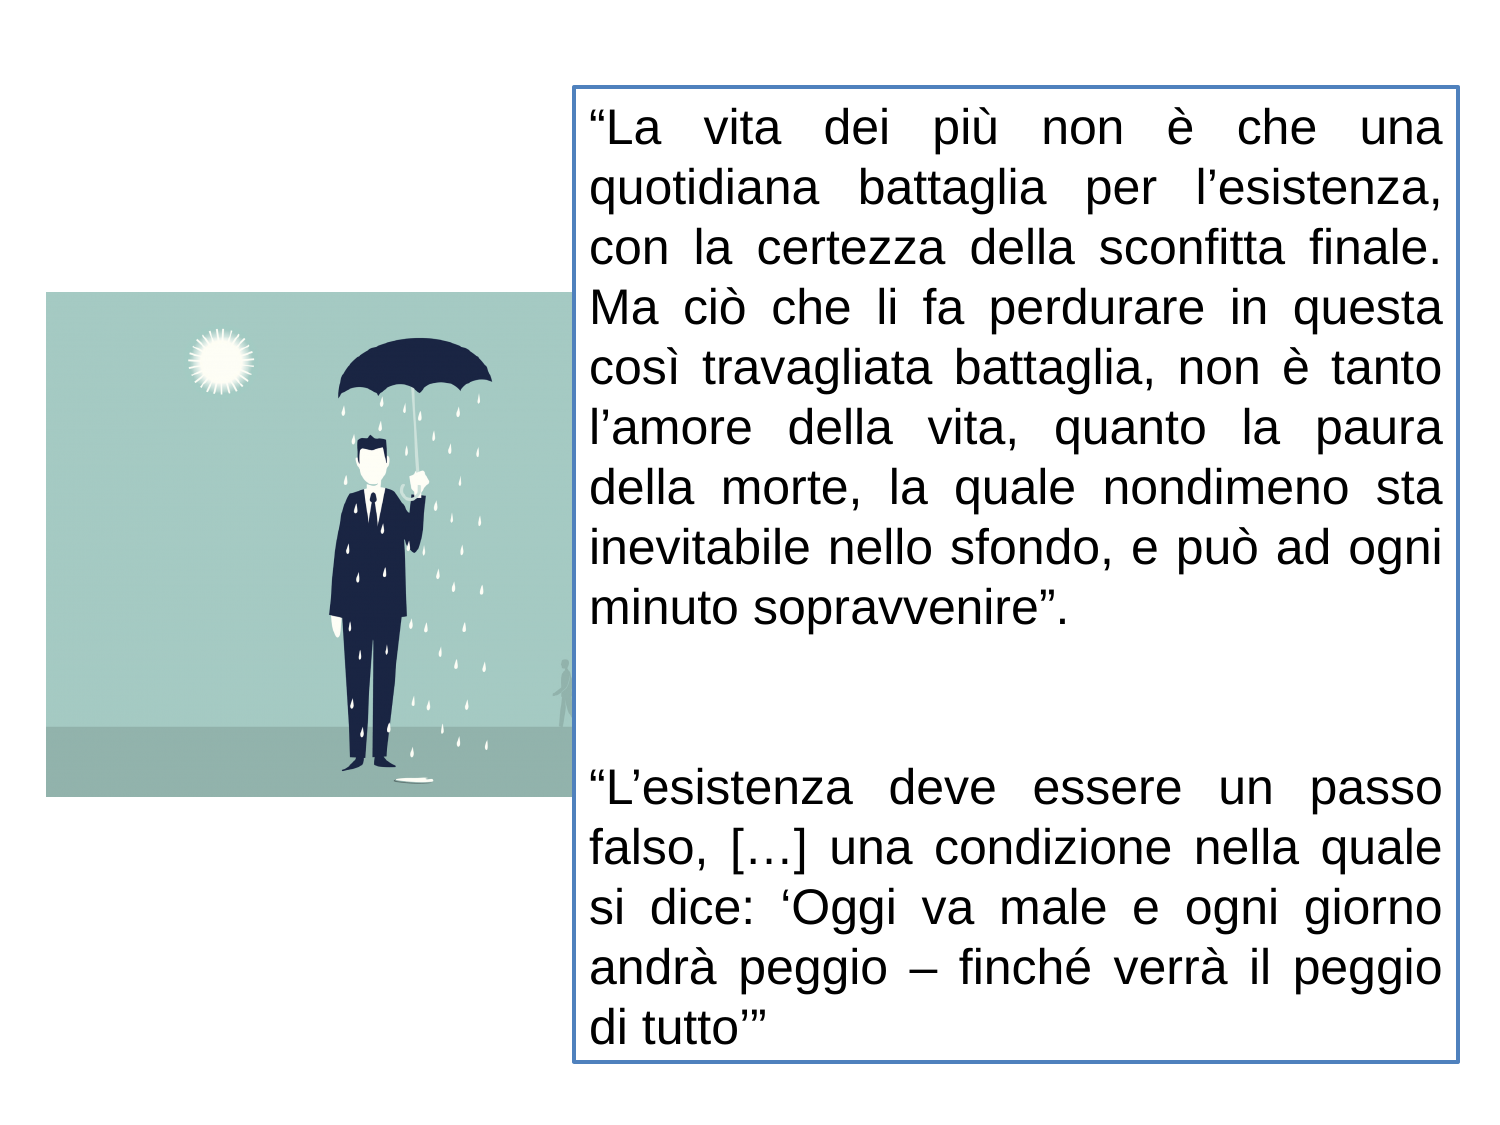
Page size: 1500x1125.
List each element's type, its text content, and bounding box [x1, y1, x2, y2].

picture [46, 292, 709, 798]
text_box “La vita dei più non è che una quotidiana battaglia per l’esistenza, con la certezza della sconfitta finale. Ma ciò che li fa perdurare in questa così travagliata battaglia, non è tanto l’amore della vita, quanto la paura della morte, la quale nondimeno sta inevitabile nello sfondo, e può ad ogni minuto sopravvenire”. “L’esistenza deve essere un passo falso, […] una condizione nella quale si dice: ‘Oggi va male e ogni giorno andrà peggio – finché verrà il peggio di tutto’” [572, 85, 1460, 1064]
